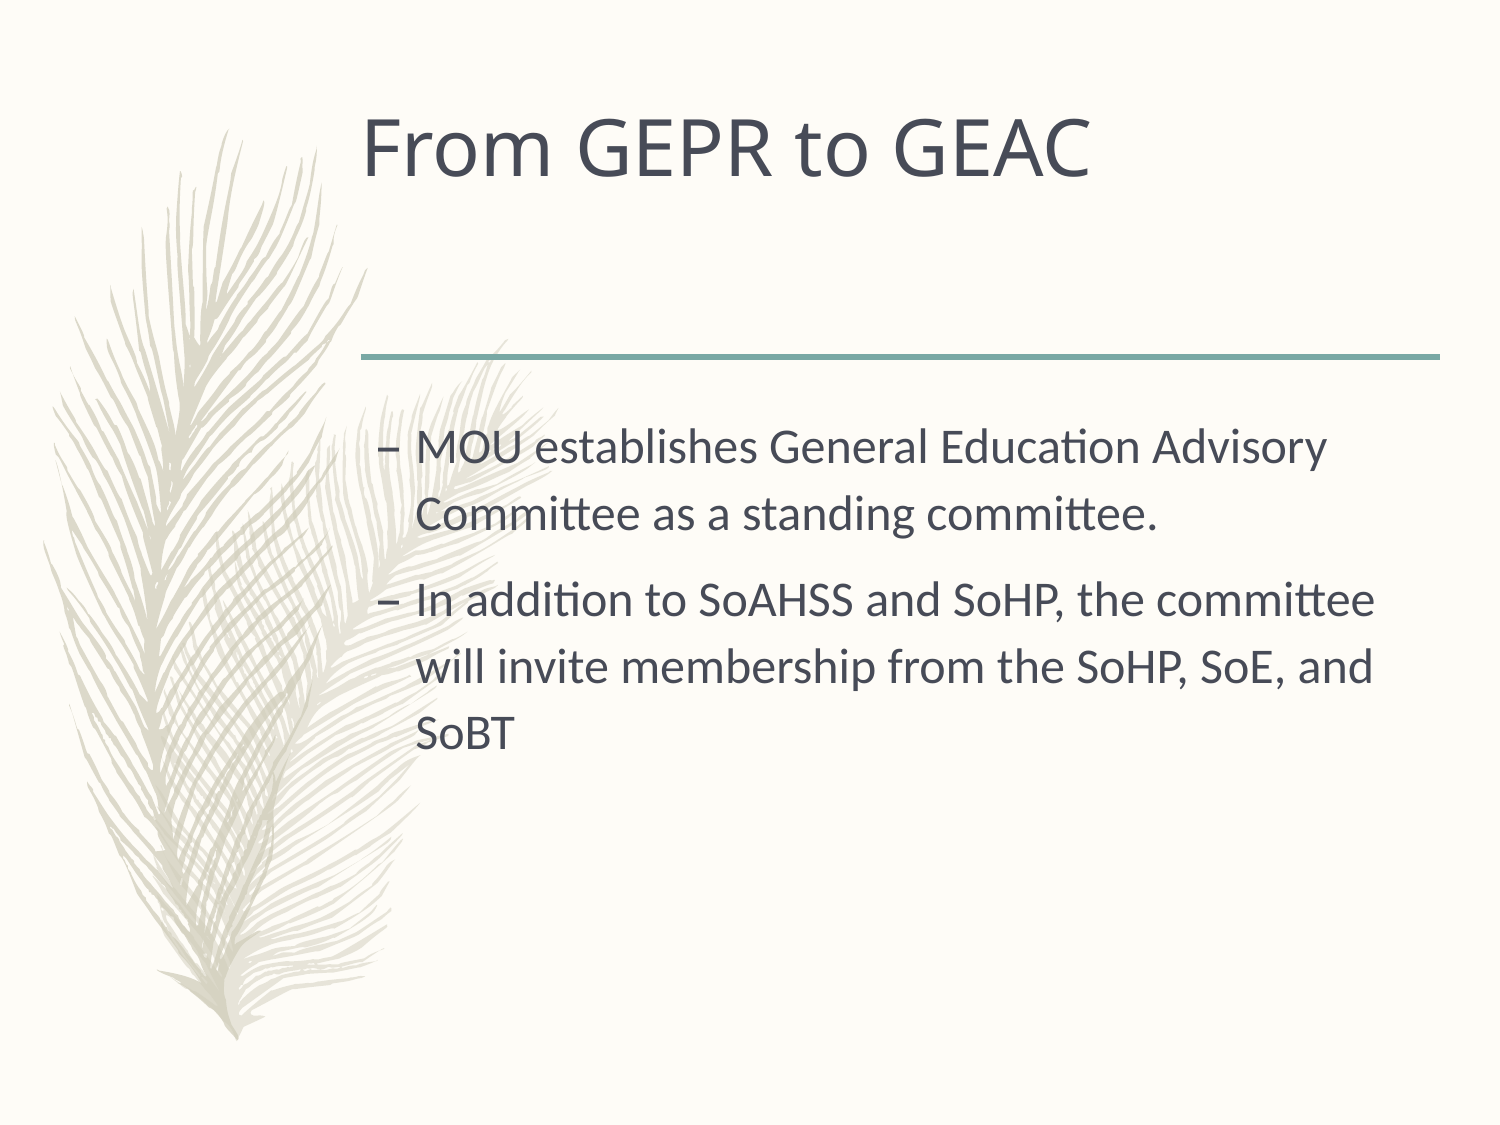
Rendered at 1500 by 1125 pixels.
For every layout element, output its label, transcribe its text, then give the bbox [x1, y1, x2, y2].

list MOU establishes General Education Advisory Committee as a standing committee. In addition to SoAHSS and SoHP, the committee will invite membership from the SoHP, SoE, and SoBT [360, 399, 1440, 999]
title From GEPR to GEAC [345, 93, 1440, 350]
